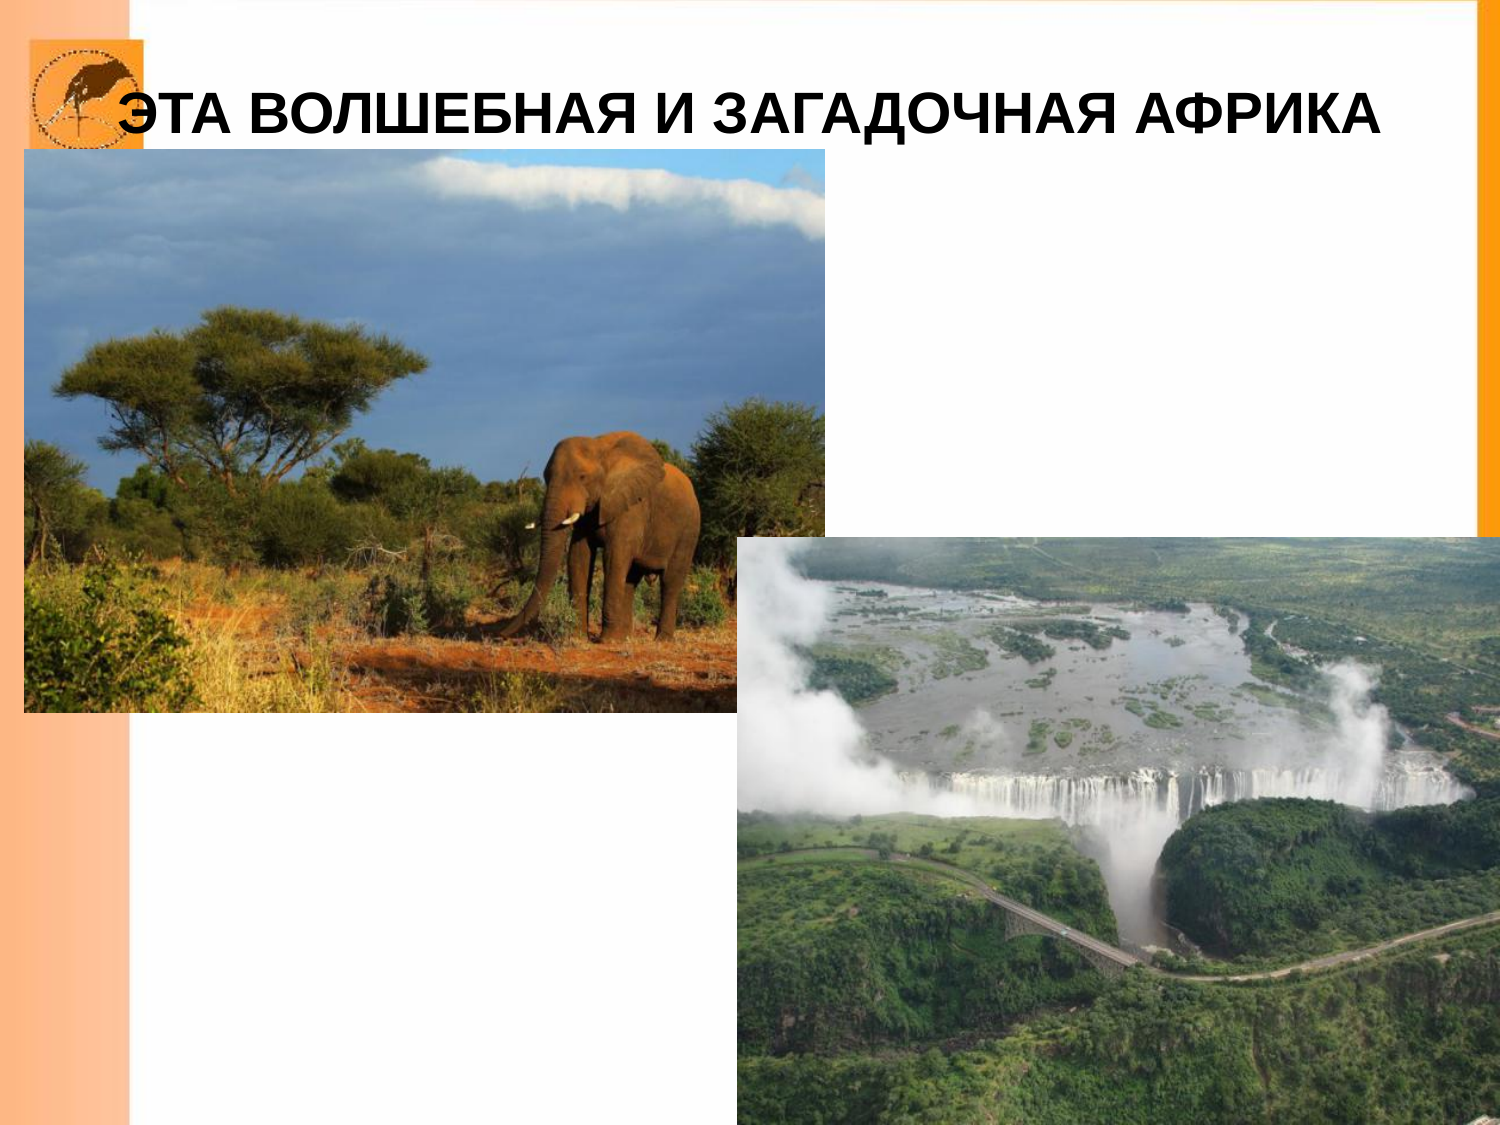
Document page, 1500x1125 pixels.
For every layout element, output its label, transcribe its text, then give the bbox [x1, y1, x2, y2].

title ЭТА ВОЛШЕБНАЯ И ЗАГАДОЧНАЯ АФРИКА [74, 44, 1426, 176]
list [737, 537, 1500, 1125]
picture [0, 0, 1500, 1125]
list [24, 149, 826, 713]
